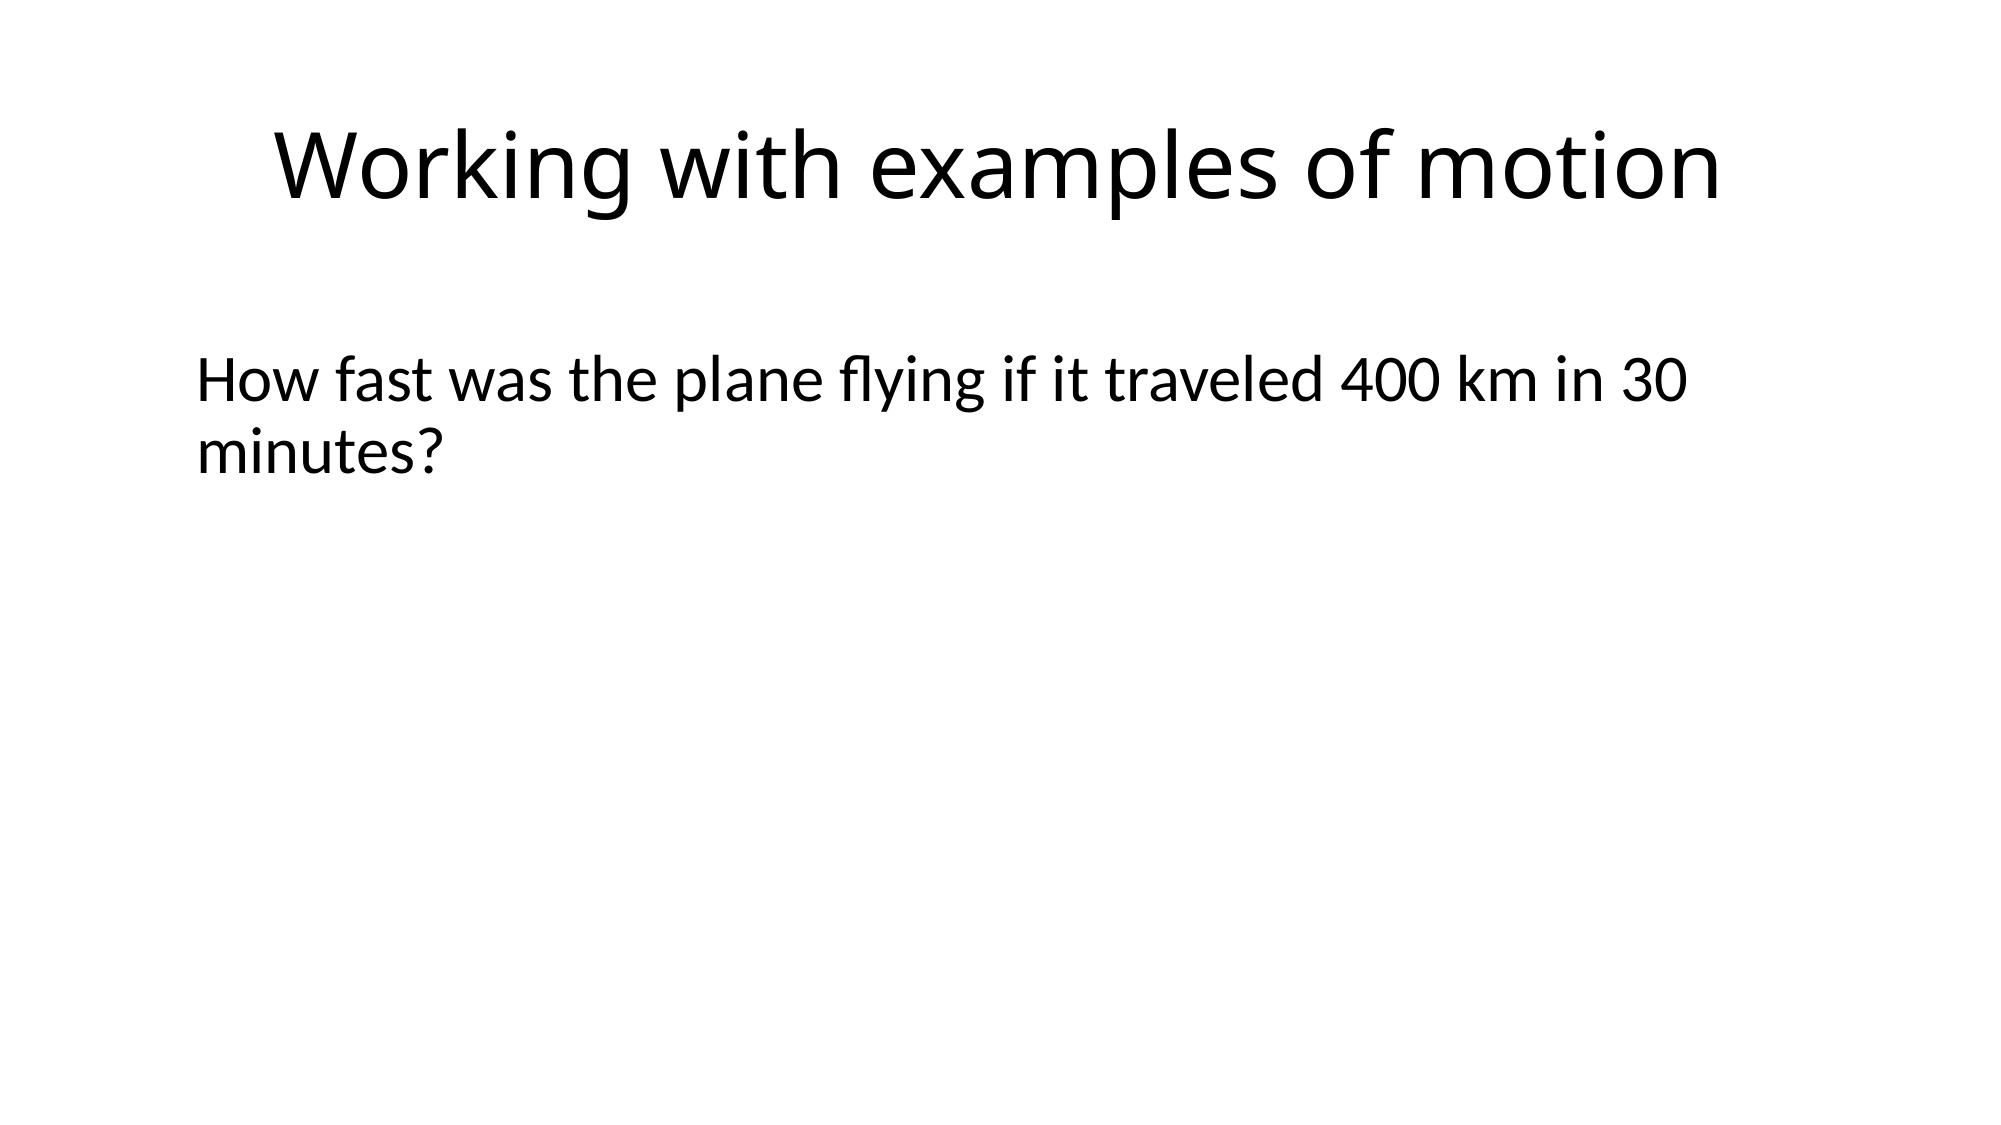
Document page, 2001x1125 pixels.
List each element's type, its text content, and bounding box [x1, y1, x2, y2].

title Working with examples of motion [137, 59, 1863, 278]
list How fast was the plane flying if it traveled 400 km in 30 minutes? [181, 336, 1844, 1025]
